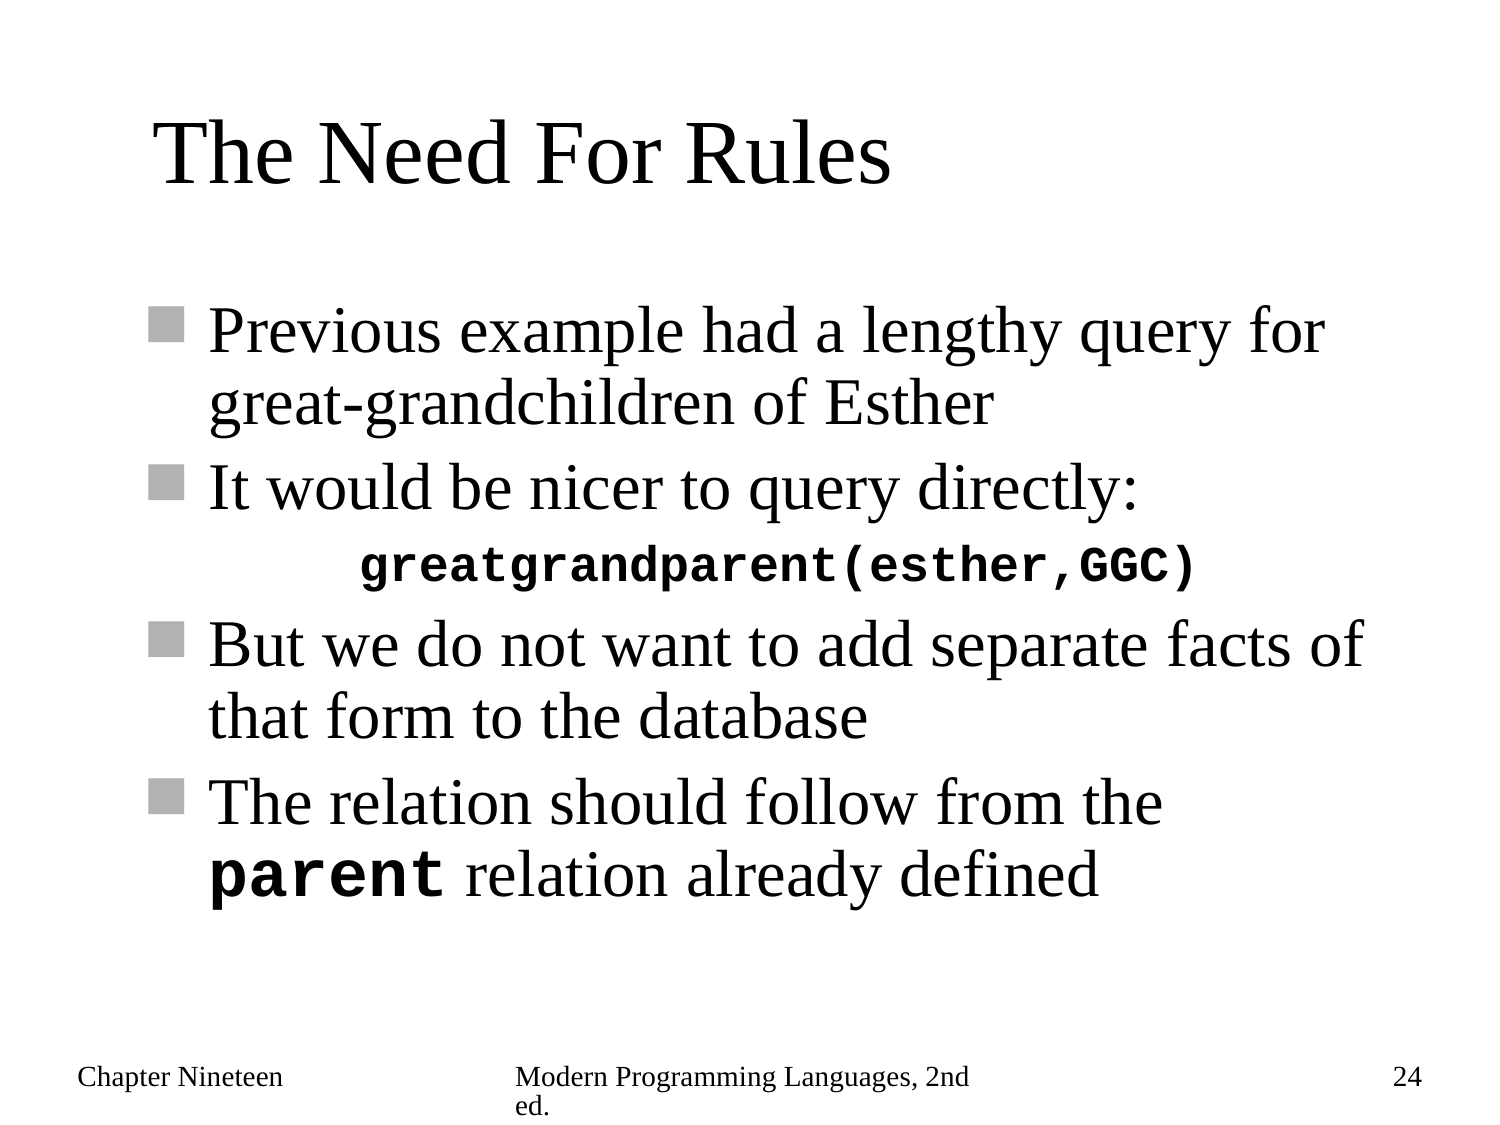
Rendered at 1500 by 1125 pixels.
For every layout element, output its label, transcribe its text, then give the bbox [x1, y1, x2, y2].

list Previous example had a lengthy query for great-grandchildren of Esther It would be nicer to query directly: greatgrandparent(esther,GGC) But we do not want to add separate facts of that form to the database The relation should follow from the parent relation already defined [137, 287, 1413, 963]
title The Need For Rules [137, 56, 1413, 238]
footer Modern Programming Languages, 2nd ed. [499, 1036, 1001, 1113]
slide_number Chapter Nineteen [62, 1036, 401, 1113]
slide_number 24 [1124, 1036, 1438, 1113]
